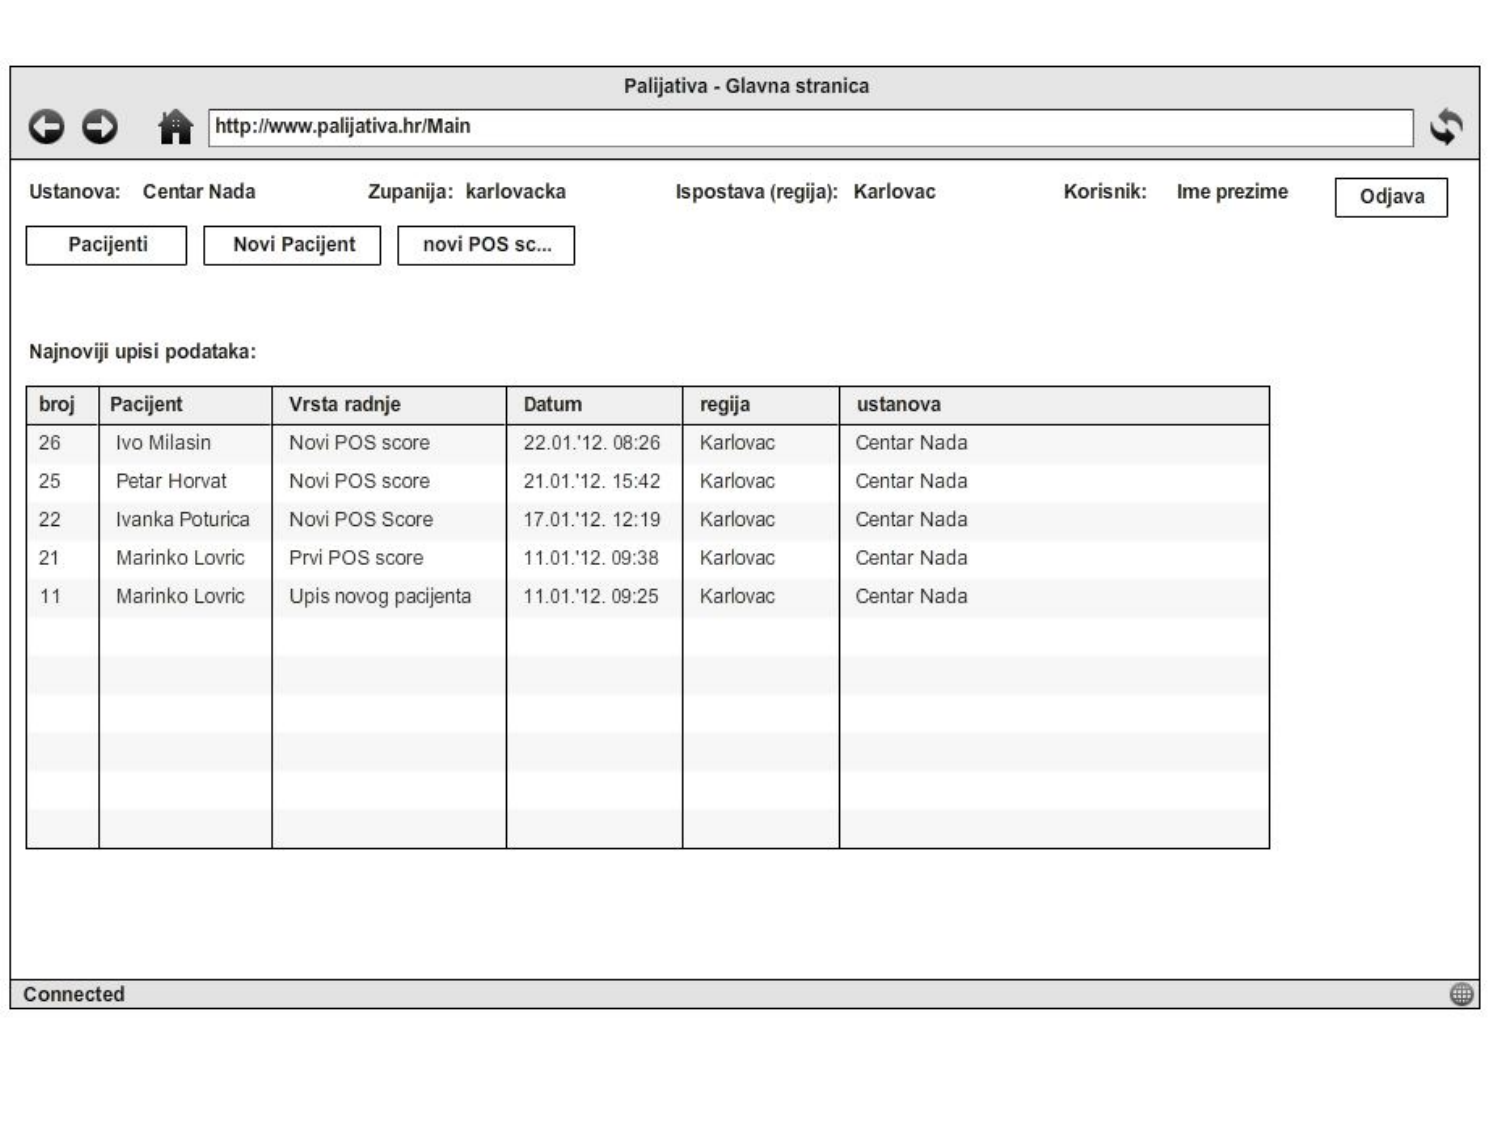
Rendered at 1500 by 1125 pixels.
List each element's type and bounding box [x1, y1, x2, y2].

picture [0, 58, 1497, 1024]
